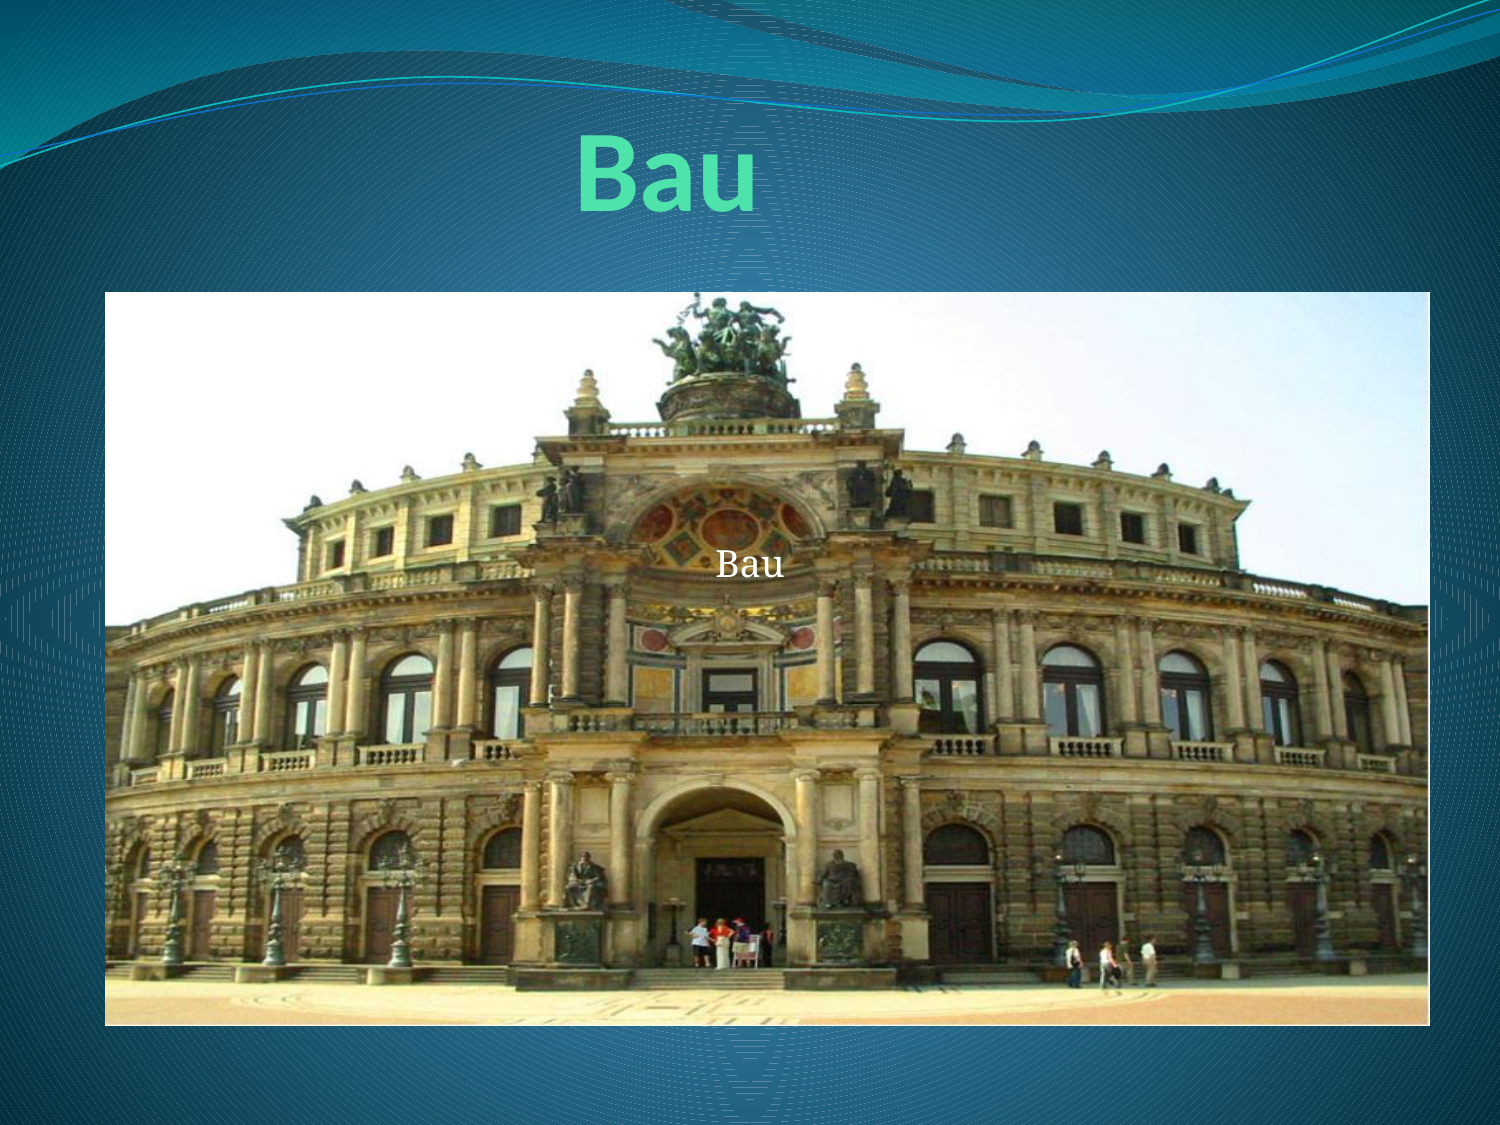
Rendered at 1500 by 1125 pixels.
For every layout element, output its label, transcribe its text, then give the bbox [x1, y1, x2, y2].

title Bau [574, 82, 903, 235]
picture [105, 292, 1430, 1026]
